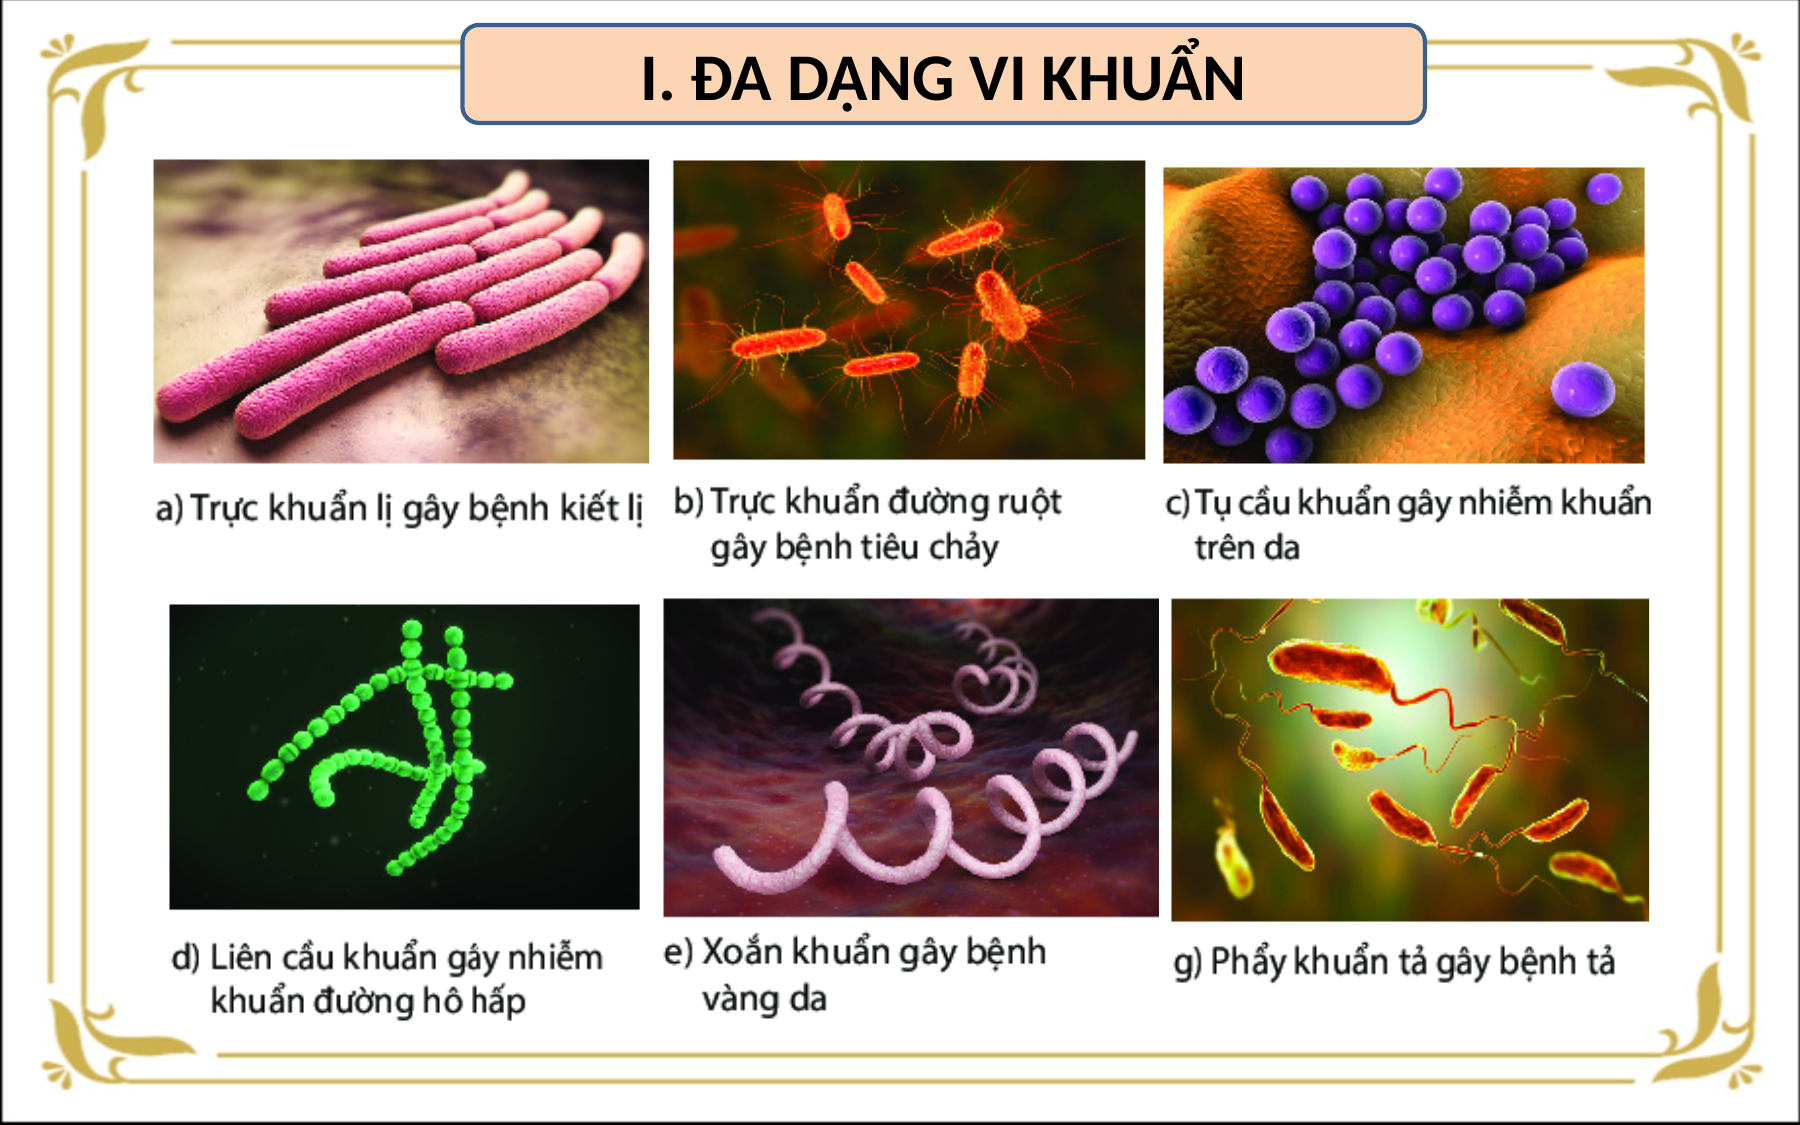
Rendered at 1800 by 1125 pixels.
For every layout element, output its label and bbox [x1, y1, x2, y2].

picture [1169, 593, 1650, 1006]
picture [1158, 166, 1654, 573]
picture [168, 603, 640, 1027]
picture [668, 159, 1146, 573]
list [0, 0, 1800, 1125]
picture [149, 158, 650, 554]
picture [658, 592, 1160, 1027]
